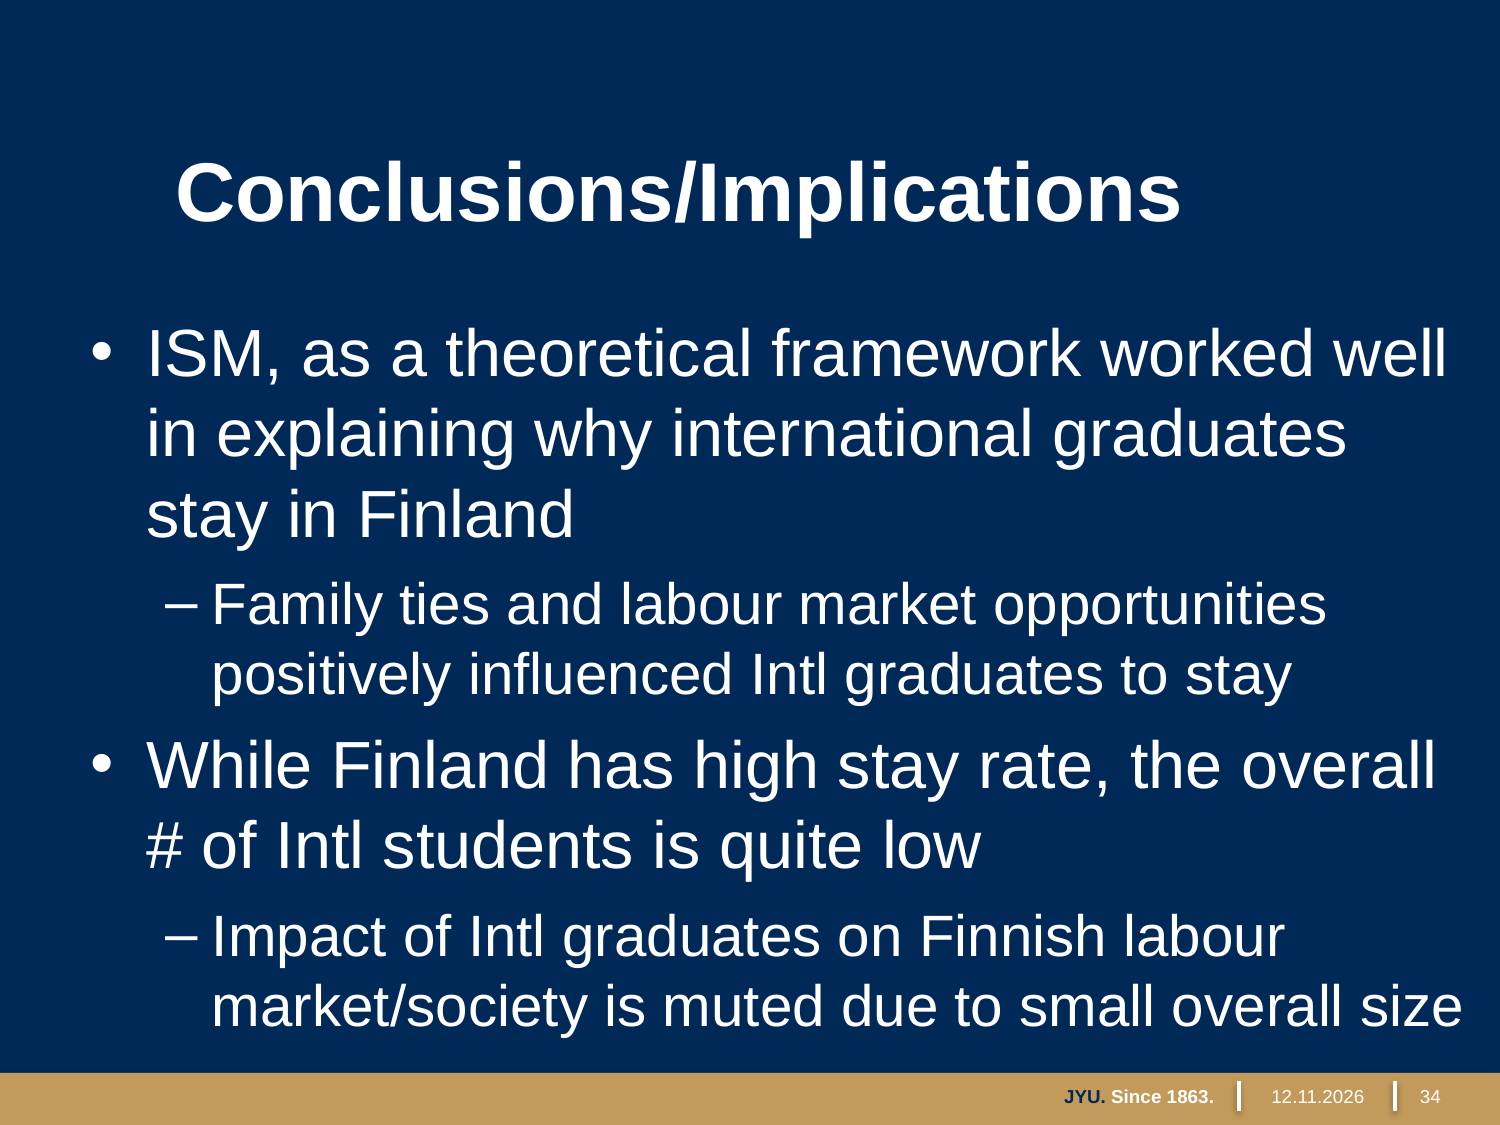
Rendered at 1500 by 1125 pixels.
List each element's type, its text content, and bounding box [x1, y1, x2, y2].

footer JYU. Since 1863. [876, 1081, 1229, 1112]
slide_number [1249, 1081, 1386, 1112]
slide_number 34 [1405, 1081, 1480, 1112]
title Conclusions/Implications [75, 104, 1284, 272]
list ISM, as a theoretical framework worked well in explaining why international graduates stay in Finland Family ties and labour market opportunities positively influenced Intl graduates to stay While Finland has high stay rate, the overall # of Intl students is quite low Impact of Intl graduates on Finnish labour market/society is muted due to small overall size [75, 302, 1500, 1051]
